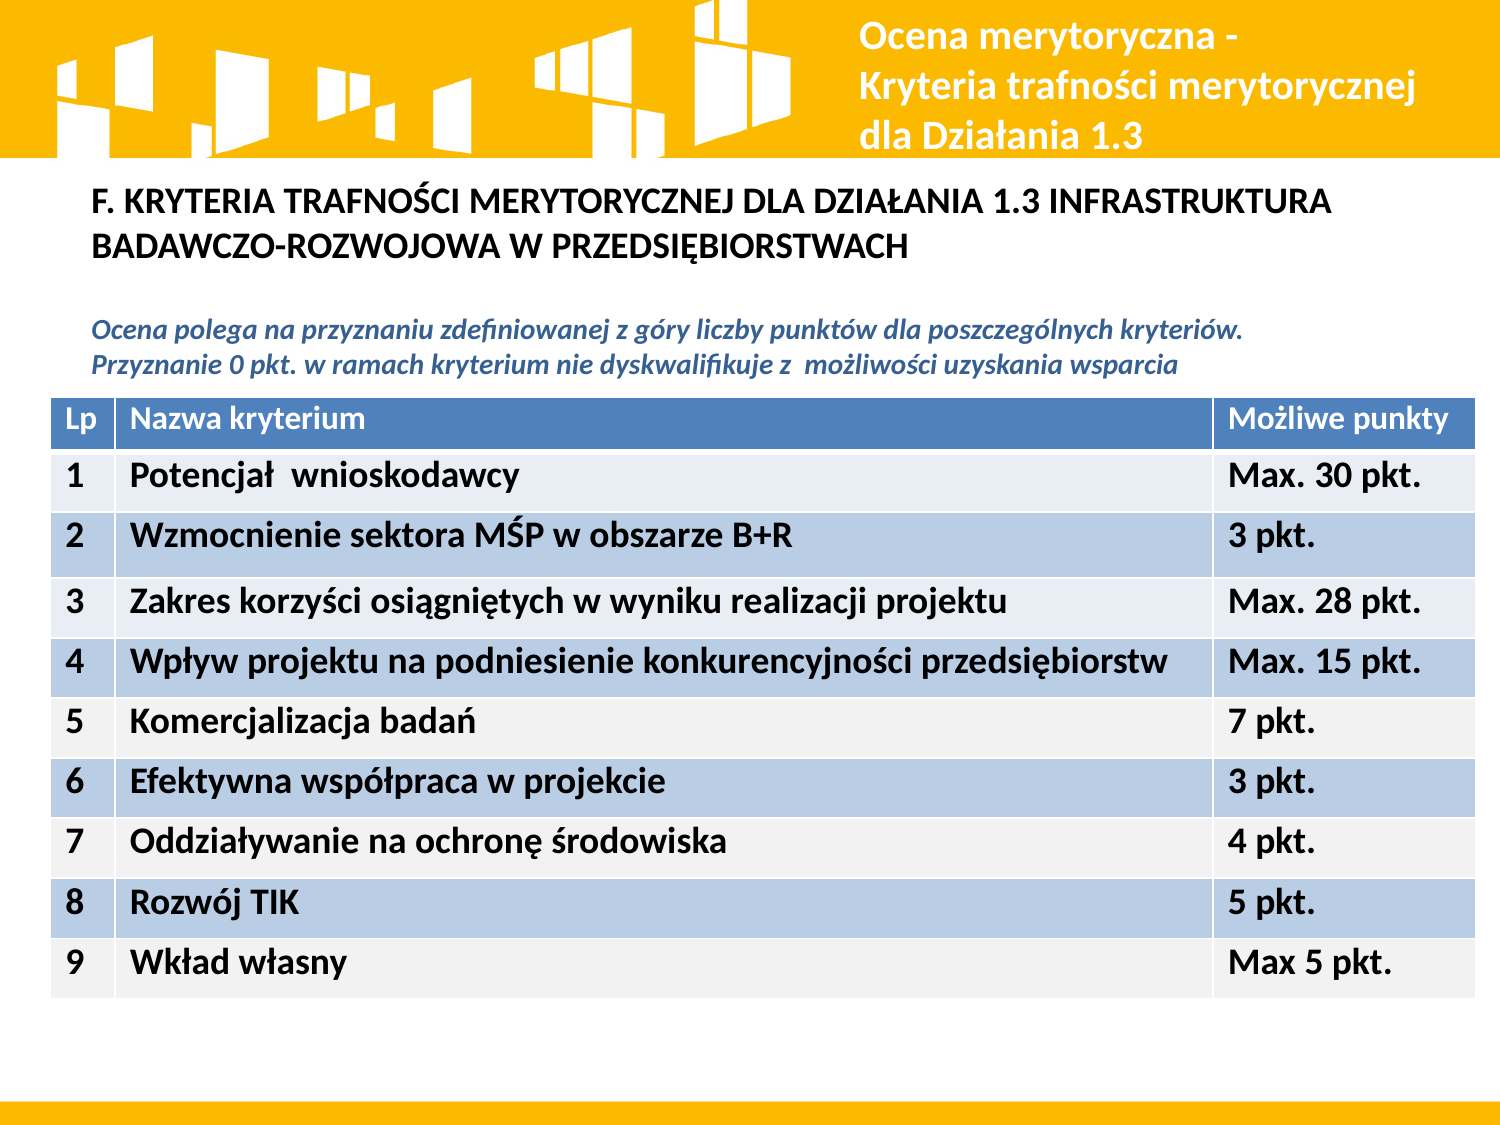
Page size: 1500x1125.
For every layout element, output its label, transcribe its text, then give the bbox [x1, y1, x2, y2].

table_cell Max. 15 pkt. [1214, 639, 1475, 697]
table_cell Max 5 pkt. [1214, 939, 1475, 998]
table_cell 4 pkt. [1214, 819, 1475, 877]
table_cell Oddziaływanie na ochronę środowiska [116, 819, 1212, 877]
table_cell 1 [51, 455, 114, 511]
table_cell Max. 28 pkt. [1214, 579, 1475, 637]
table_cell Rozwój TIK [116, 879, 1212, 938]
table_cell 2 [51, 513, 114, 577]
table_cell 9 [51, 939, 114, 998]
table_cell Zakres korzyści osiągniętych w wyniku realizacji projektu [116, 579, 1212, 637]
table_cell 5 pkt. [1214, 879, 1475, 938]
table_cell Potencjał wnioskodawcy [116, 455, 1212, 511]
table_cell 7 [51, 819, 114, 877]
table_cell 3 pkt. [1214, 759, 1475, 817]
table_cell Komercjalizacja badań [116, 699, 1212, 757]
table_cell Wzmocnienie sektora MŚP w obszarze B+R [116, 513, 1212, 577]
table_header Lp [51, 398, 114, 449]
table_cell 6 [51, 759, 114, 817]
table_header Możliwe punkty [1214, 398, 1475, 449]
table_cell 3 pkt. [1214, 513, 1475, 577]
table_cell 4 [51, 639, 114, 697]
table_cell 5 [51, 699, 114, 757]
table_cell Max. 30 pkt. [1214, 455, 1475, 511]
picture [0, 0, 1500, 1125]
table_cell Wpływ projektu na podniesienie konkurencyjności przedsiębiorstw [116, 639, 1212, 697]
table_header Nazwa kryterium [116, 398, 1212, 449]
table_cell 3 [51, 579, 114, 637]
table_cell 8 [51, 879, 114, 938]
table_cell 7 pkt. [1214, 699, 1475, 757]
text_box Ocena merytoryczna - Kryteria trafności merytorycznej dla Działania 1.3 [844, 0, 1477, 165]
text_box F. KRYTERIA TRAFNOŚCI MERYTORYCZNEJ dla działania 1.3 Infrastruktura badawczo-rozwojowa w przedsiębiorstwach Ocena polega na przyznaniu zdefiniowanej z góry liczby punktów dla poszczególnych kryteriów. Przyznanie 0 pkt. w ramach kryterium nie dyskwalifikuje z możliwości uzyskania wsparcia [76, 168, 1433, 396]
table_cell Wkład własny [116, 939, 1212, 998]
table_cell Efektywna współpraca w projekcie [116, 759, 1212, 817]
